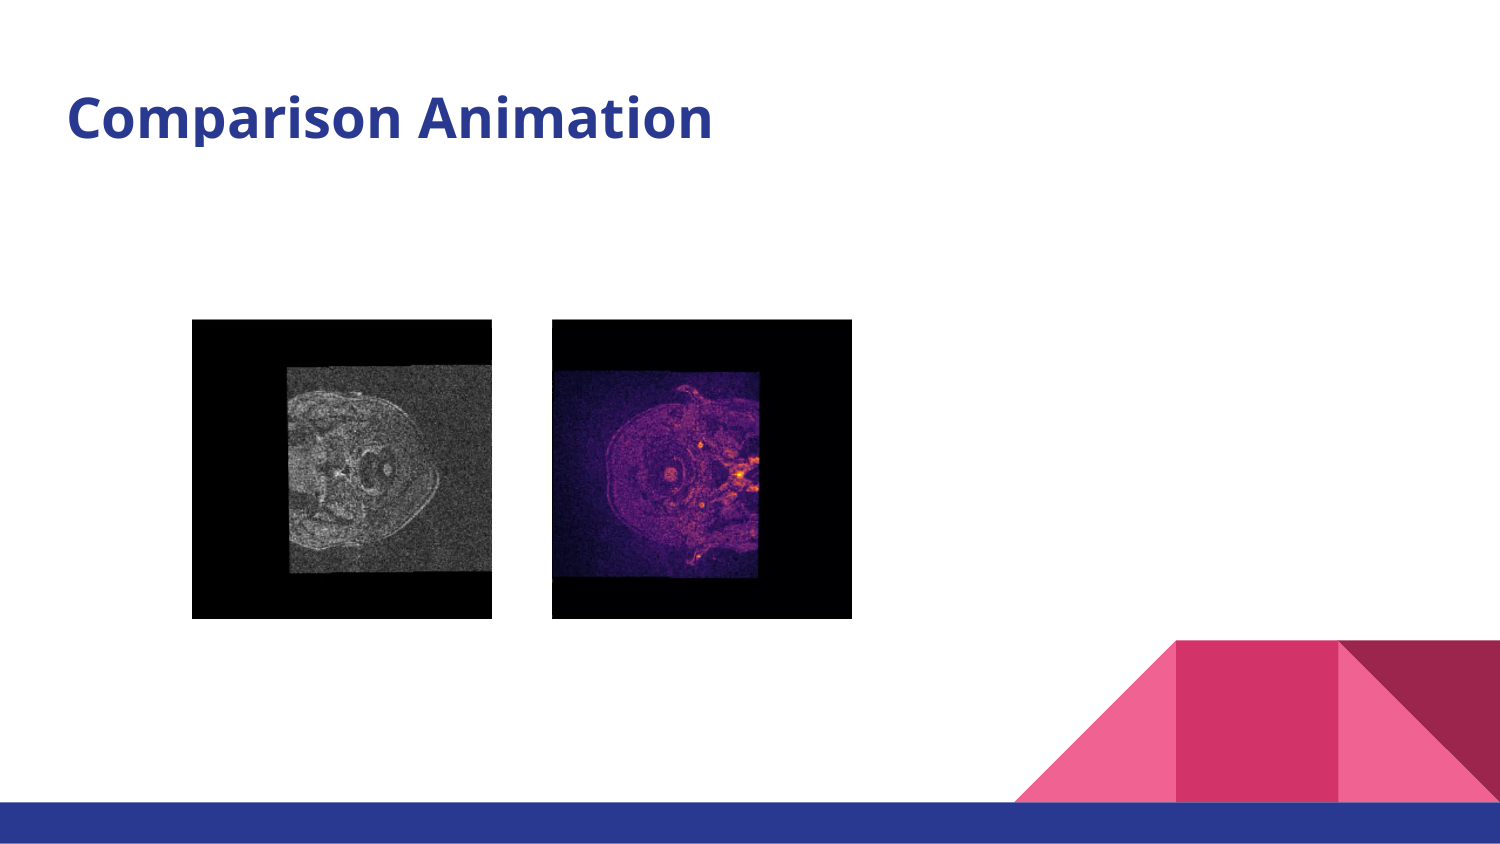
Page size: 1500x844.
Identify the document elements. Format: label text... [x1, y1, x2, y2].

title Comparison Animation [50, 66, 1450, 168]
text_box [84, 146, 938, 786]
